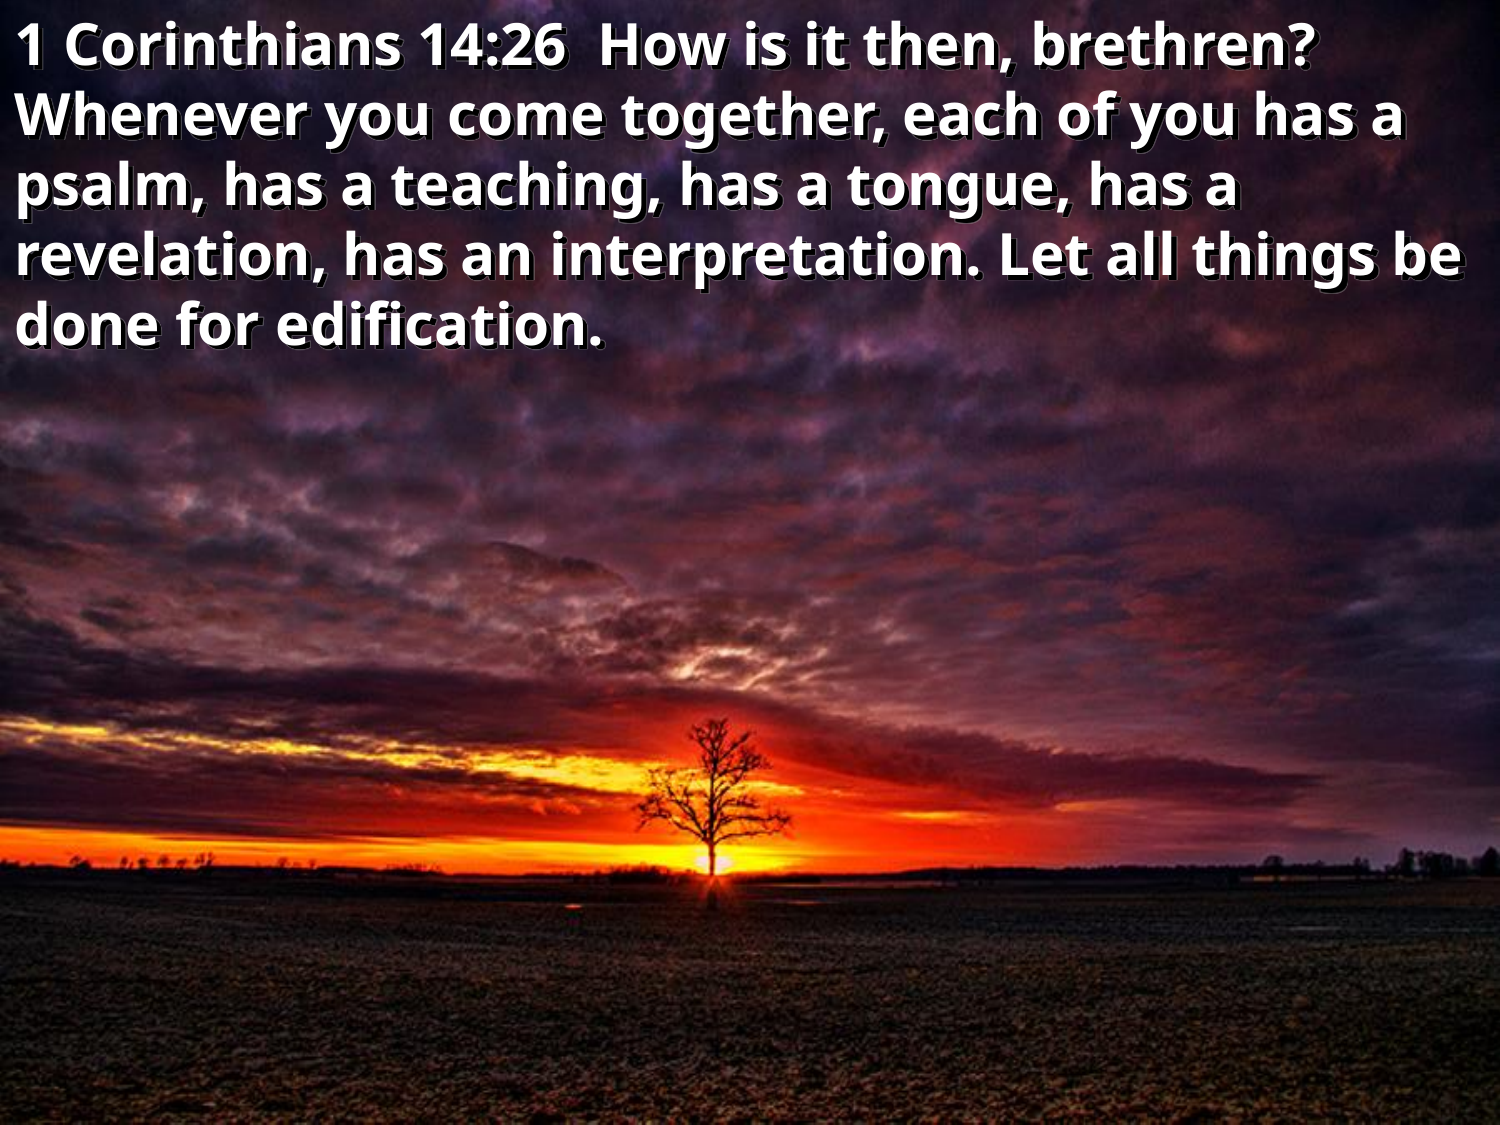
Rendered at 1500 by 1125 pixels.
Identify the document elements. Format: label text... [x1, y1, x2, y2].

text_box 1 Corinthians 14:26 How is it then, brethren? Whenever you come together, each of you has a psalm, has a teaching, has a tongue, has a revelation, has an interpretation. Let all things be done for edification. [0, 0, 1500, 365]
picture [0, 365, 1500, 1125]
